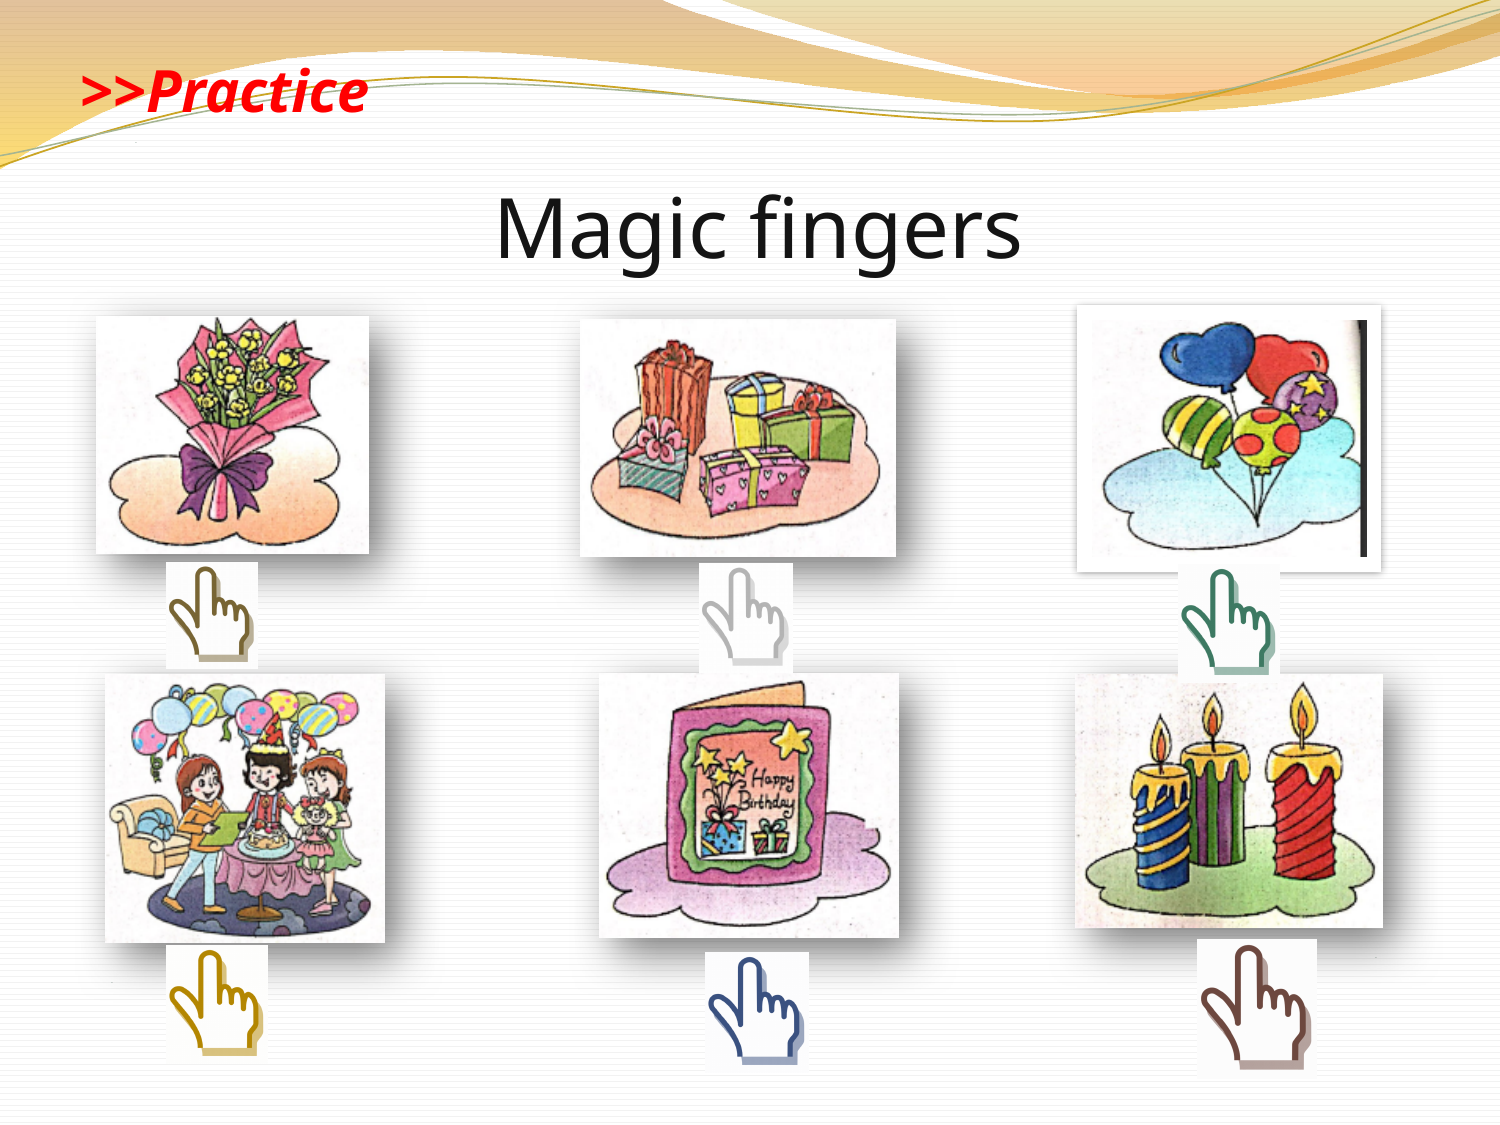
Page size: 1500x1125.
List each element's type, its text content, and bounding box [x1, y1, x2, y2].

text_box >>Practice [64, 54, 539, 170]
picture [705, 952, 809, 1073]
picture [166, 562, 258, 669]
picture [105, 674, 385, 943]
picture [166, 945, 268, 1064]
picture [1091, 319, 1367, 558]
picture [580, 319, 896, 557]
text_box Magic fingers [478, 167, 1198, 283]
picture [1075, 564, 1383, 928]
picture [96, 316, 369, 554]
picture [1197, 939, 1317, 1079]
picture [599, 563, 899, 938]
